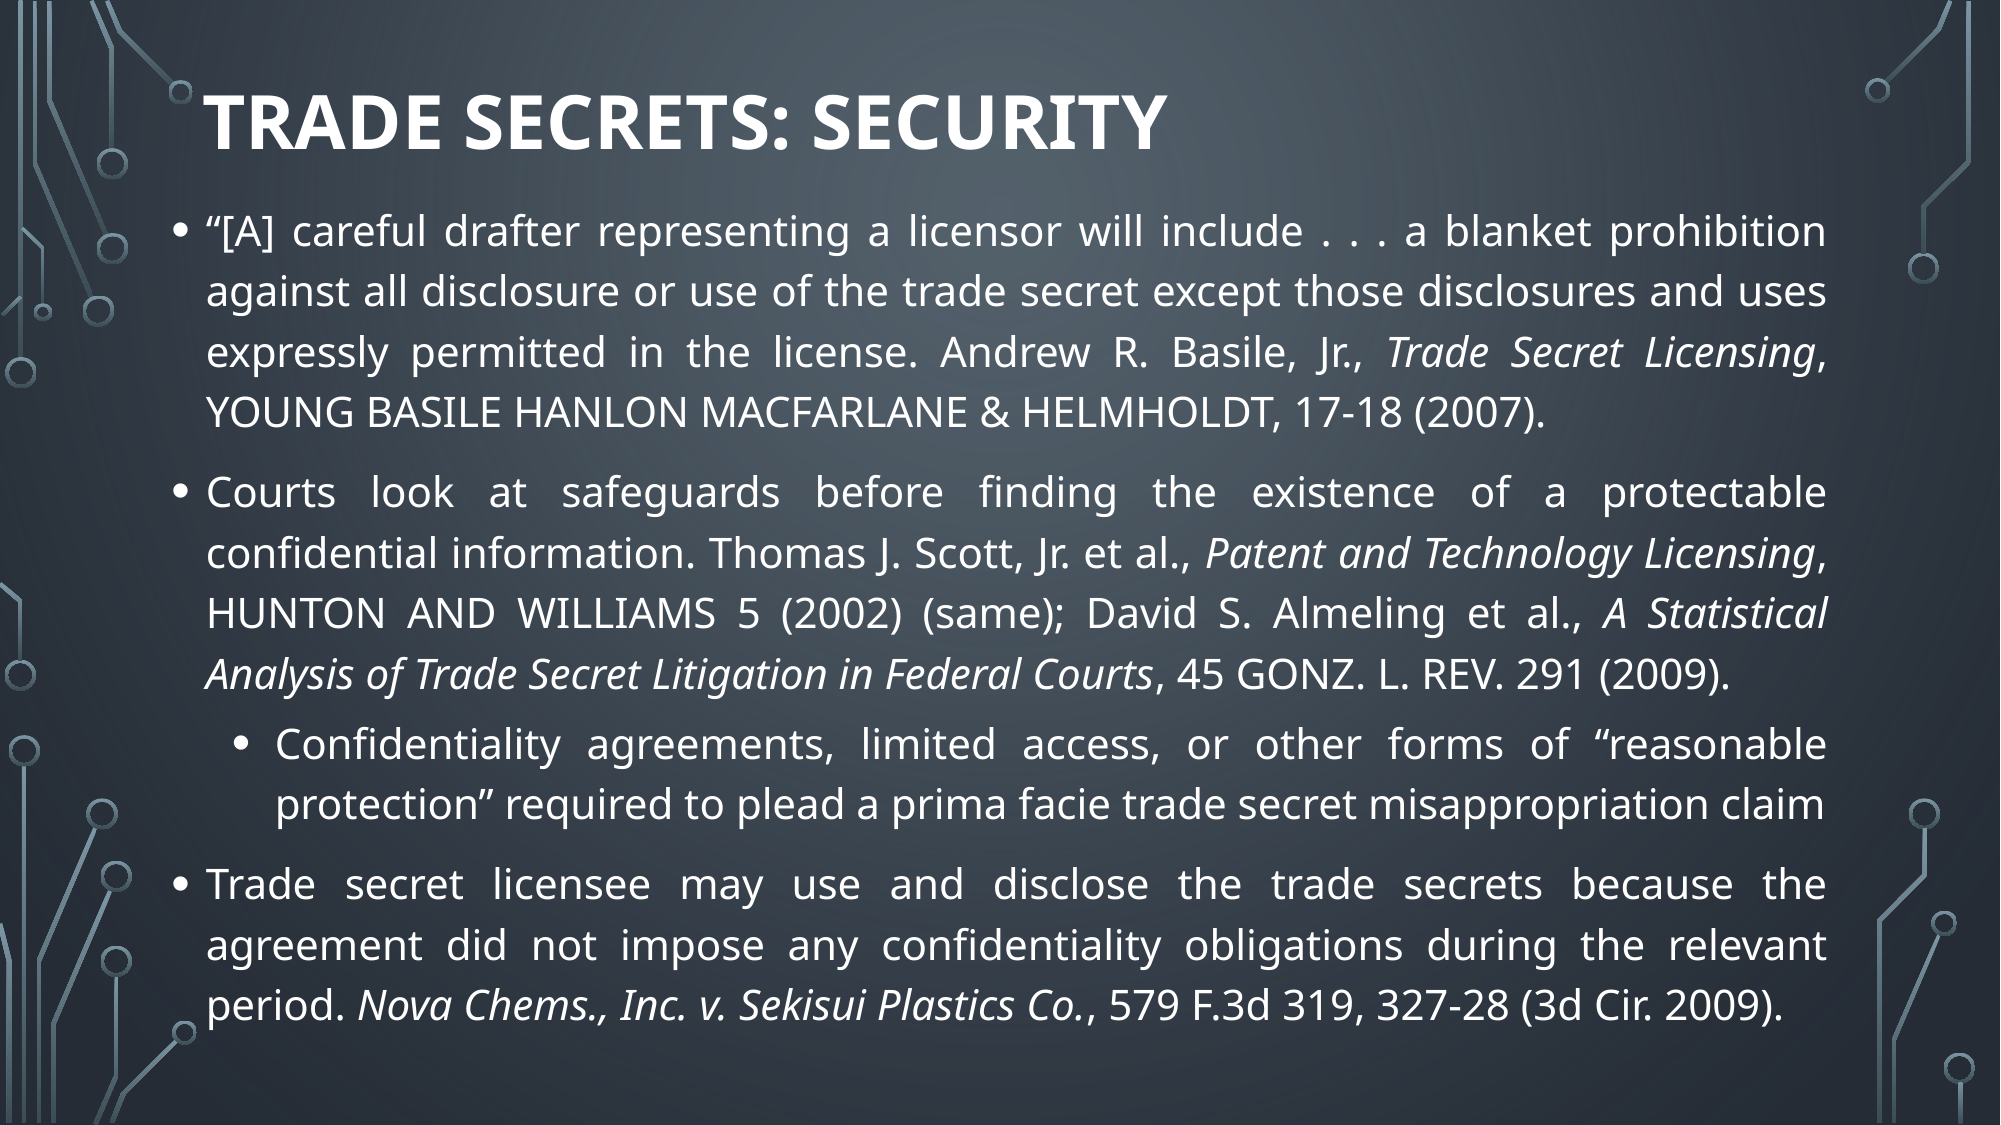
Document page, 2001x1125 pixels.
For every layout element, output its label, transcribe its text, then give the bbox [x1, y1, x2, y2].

list “[A] careful drafter representing a licensor will include . . . a blanket prohibition against all disclosure or use of the trade secret except those disclosures and uses expressly permitted in the license. Andrew R. Basile, Jr., Trade Secret Licensing, YOUNG BASILE HANLON MACFARLANE & HELMHOLDT, 17-18 (2007). Courts look at safeguards before finding the existence of a protectable confidential information. Thomas J. Scott, Jr. et al., Patent and Technology Licensing, HUNTON AND WILLIAMS 5 (2002) (same); David S. Almeling et al., A Statistical Analysis of Trade Secret Litigation in Federal Courts, 45 GONZ. L. REV. 291 (2009). Confidentiality agreements, limited access, or other forms of “reasonable protection” required to plead a prima facie trade secret misappropriation claim Trade secret licensee may use and disclose the trade secrets because the agreement did not impose any confidentiality obligations during the relevant period. Nova Chems., Inc. v. Sekisui Plastics Co., 579 F.3d 319, 327-28 (3d Cir. 2009). [156, 186, 1843, 1084]
title Trade Secrets: Security [187, 65, 1813, 185]
